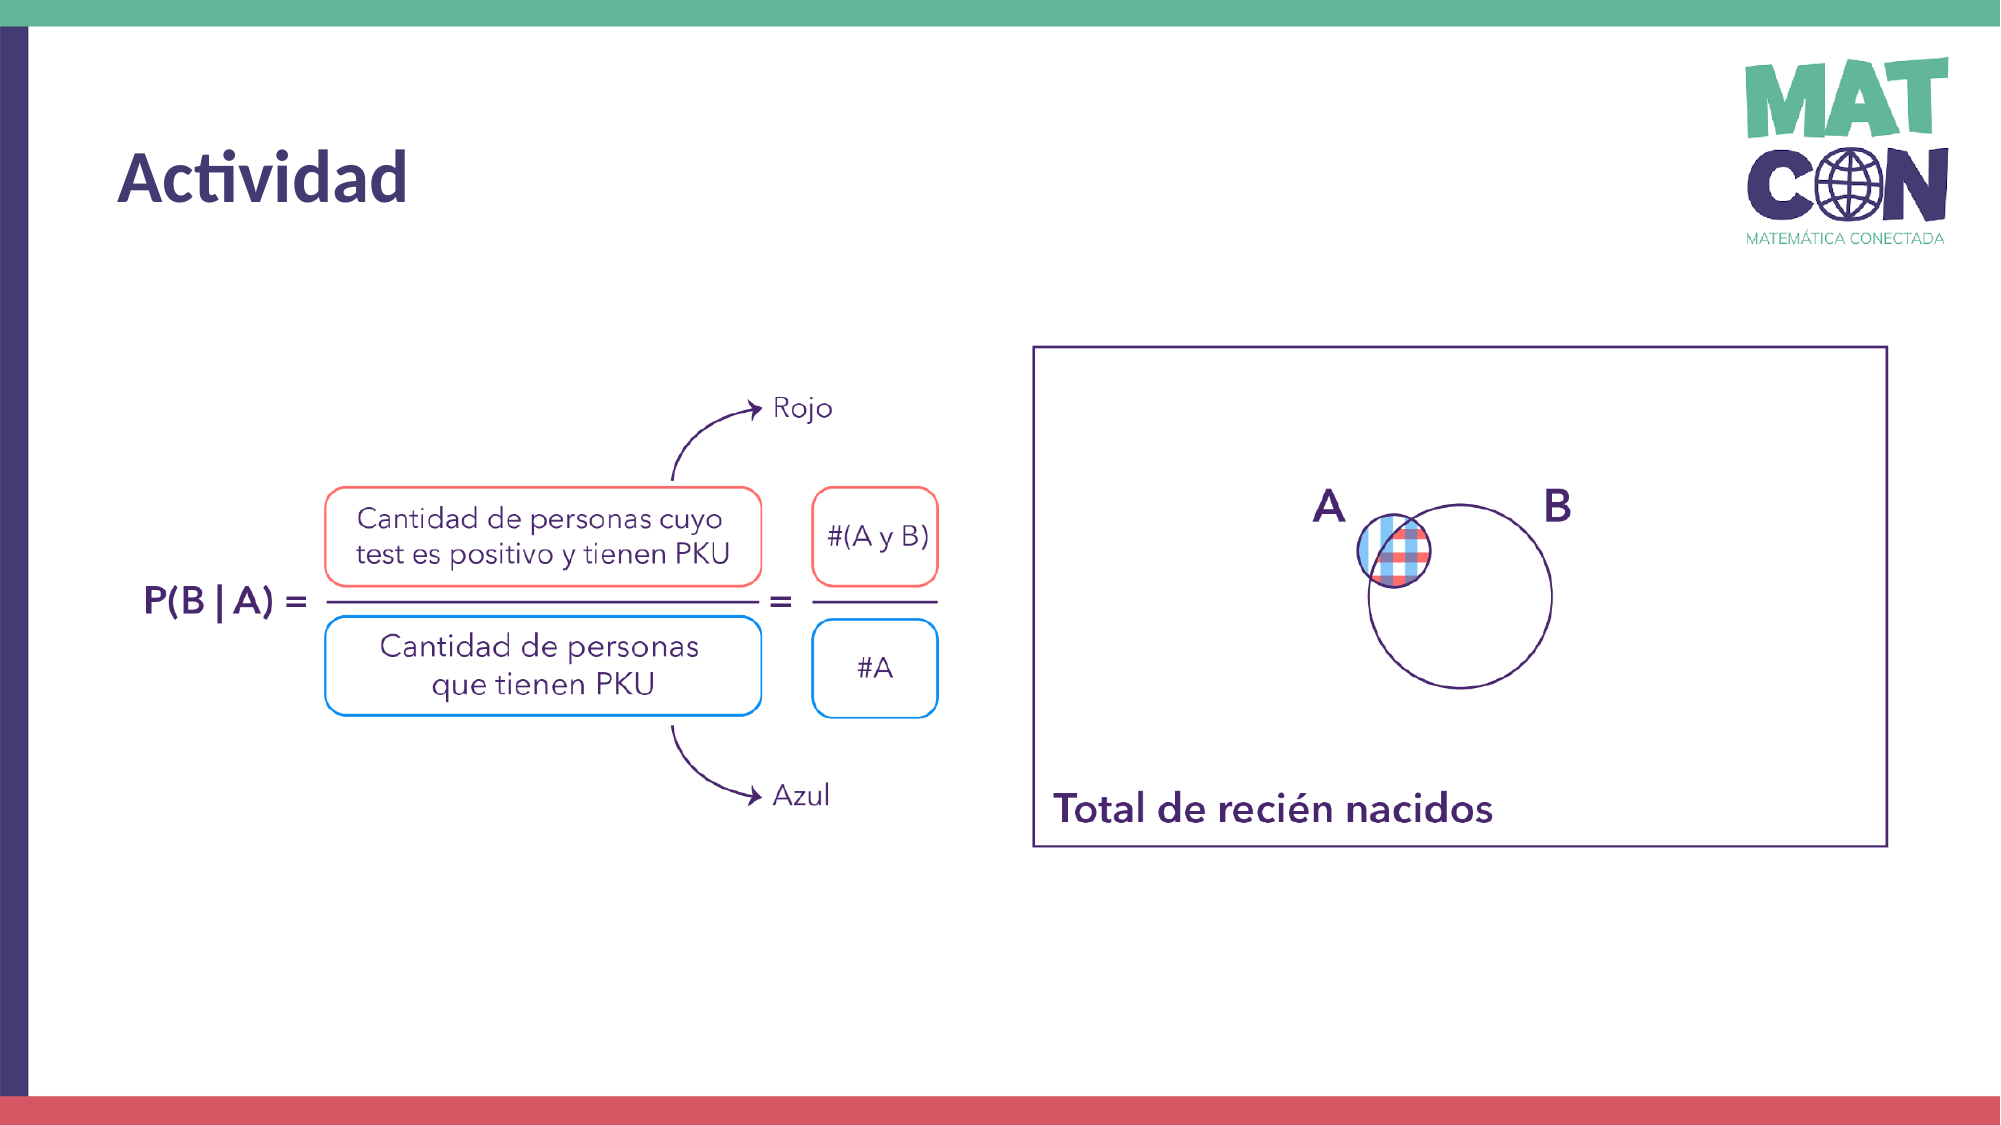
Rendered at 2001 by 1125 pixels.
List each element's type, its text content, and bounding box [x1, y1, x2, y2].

picture [0, 0, 2000, 1125]
text_box Actividad [102, 112, 1898, 233]
